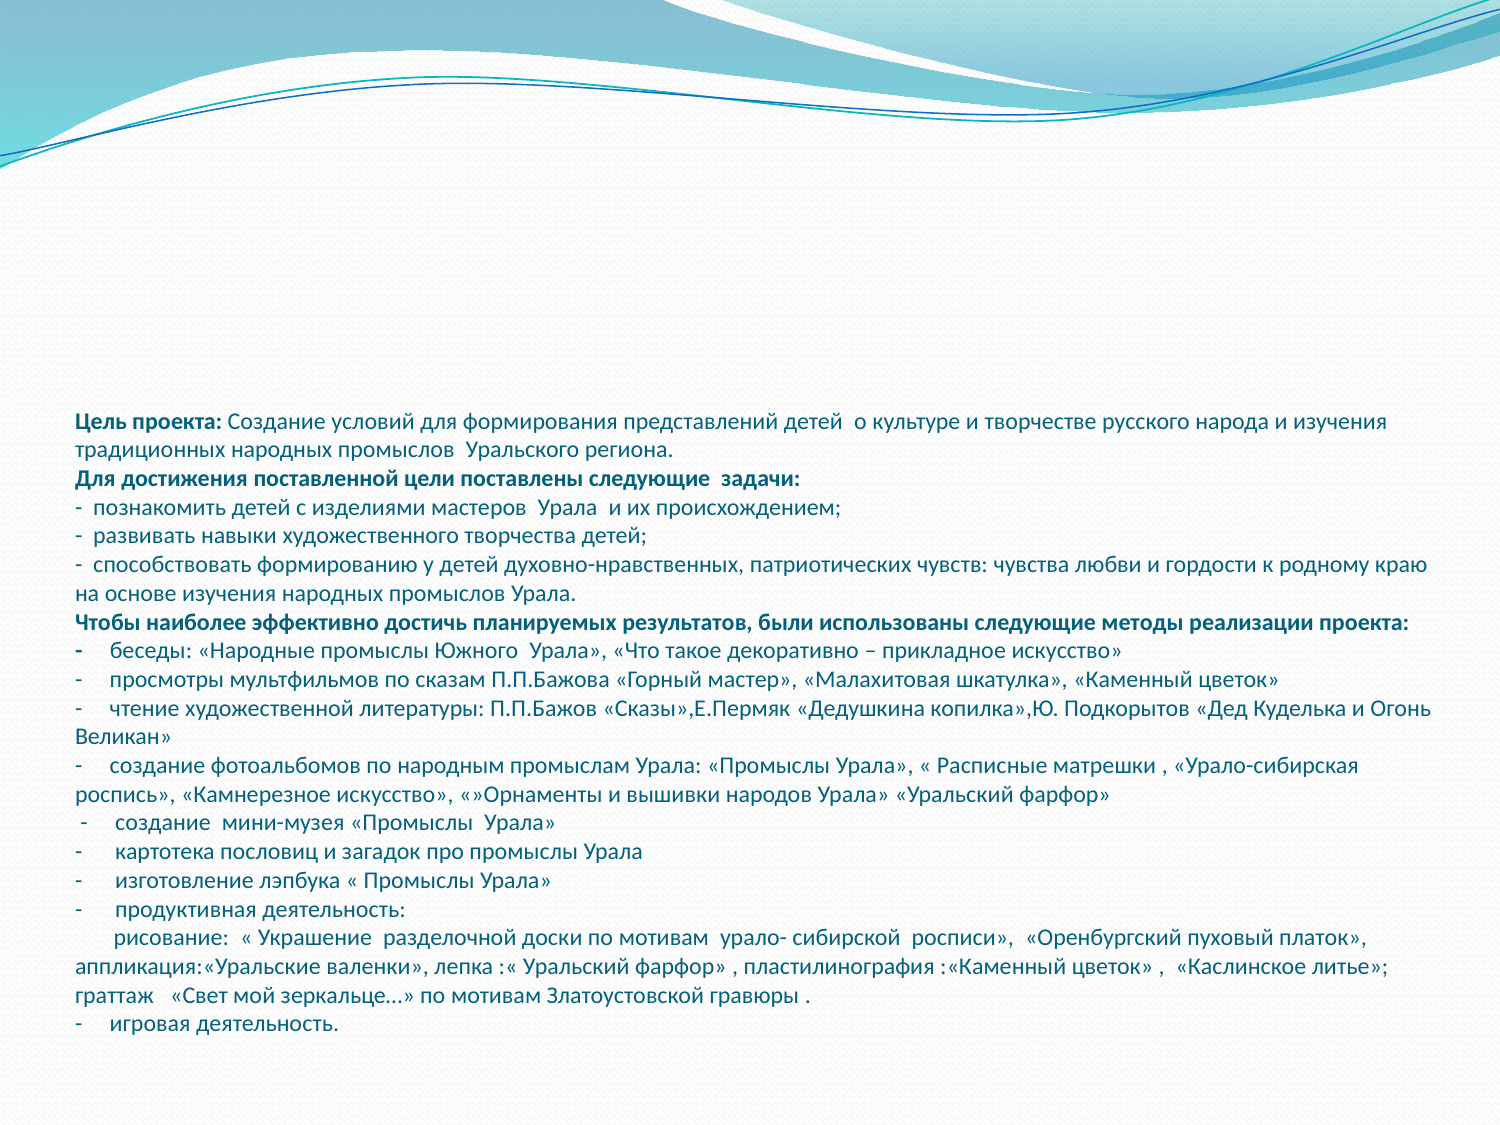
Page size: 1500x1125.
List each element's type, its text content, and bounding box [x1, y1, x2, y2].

title Цель проекта: Создание условий для формирования представлений детей о культуре и творчестве русского народа и изучения традиционных народных промыслов Уральского региона. Для достижения поставленной цели поставлены следующие задачи: - познакомить детей с изделиями мастеров Урала и их происхождением; - развивать навыки художественного творчества детей; - способствовать формированию у детей духовно-нравственных, патриотических чувств: чувства любви и гордости к родному краю на основе изучения народных промыслов Урала. Чтобы наиболее эффективно достичь планируемых результатов, были использованы следующие методы реализации проекта: - беседы: «Народные промыслы Южного Урала», «Что такое декоративно – прикладное искусство» - просмотры мультфильмов по сказам П.П.Бажова «Горный мастер», «Малахитовая шкатулка», «Каменный цветок» - чтение художественной литературы: П.П.Бажов «Сказы»,Е.Пермяк «Дедушкина копилка»,Ю. Подкорытов «Дед Куделька и Огонь Великан» - создание фотоальбомов по народным промыслам Урала: «Промыслы Урала», « Расписные матрешки , «Урало-сибирская роспись», «Камнерезное искусство», «»Орнаменты и вышивки народов Урала» «Уральский фарфор» - создание мини-музея «Промыслы Урала» - картотека пословиц и загадок про промыслы Урала - изготовление лэпбука « Промыслы Урала» - продуктивная деятельность: рисование: « Украшение разделочной доски по мотивам урало- сибирской росписи», «Оренбургский пуховый платок», аппликация:«Уральские валенки», лепка :« Уральский фарфор» , пластилинография :«Каменный цветок» , «Каслинское литье»; граттаж «Свет мой зеркальце…» по мотивам Златоустовской гравюры . - игровая деятельность. [75, 172, 1436, 1094]
